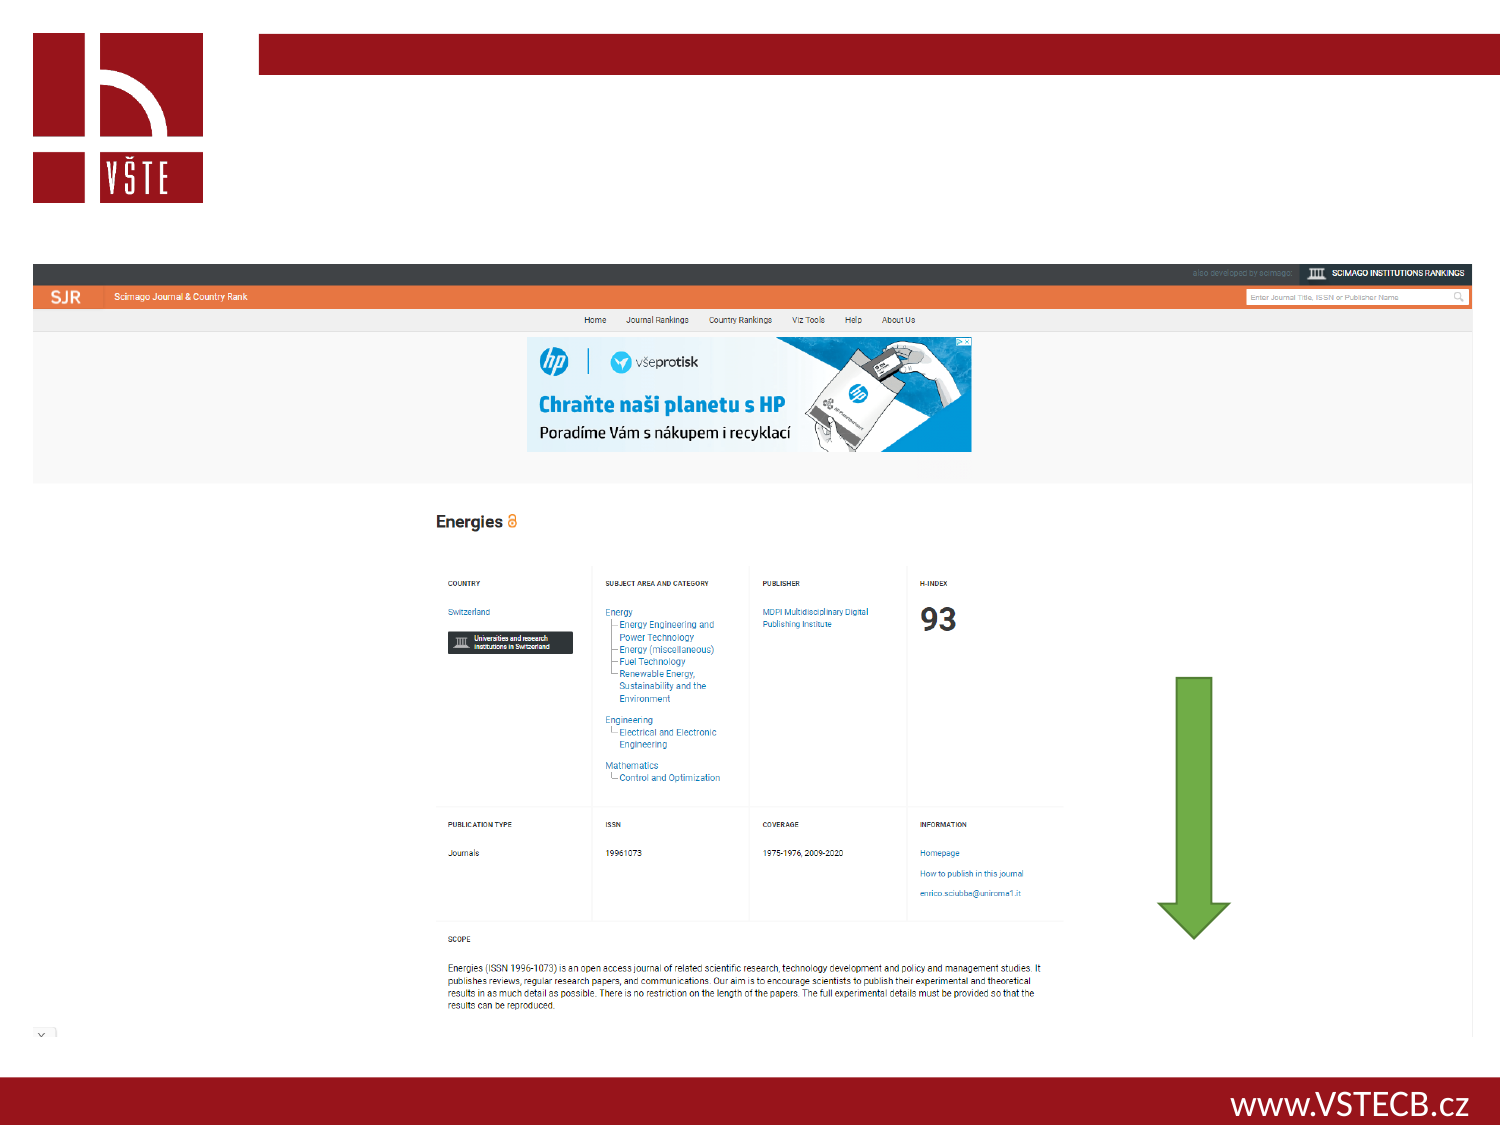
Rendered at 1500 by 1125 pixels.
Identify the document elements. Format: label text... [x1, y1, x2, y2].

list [33, 264, 1473, 1037]
picture [33, 33, 203, 203]
text_box [258, 33, 1500, 76]
text_box www.VSTECB.cz [0, 1076, 1500, 1125]
